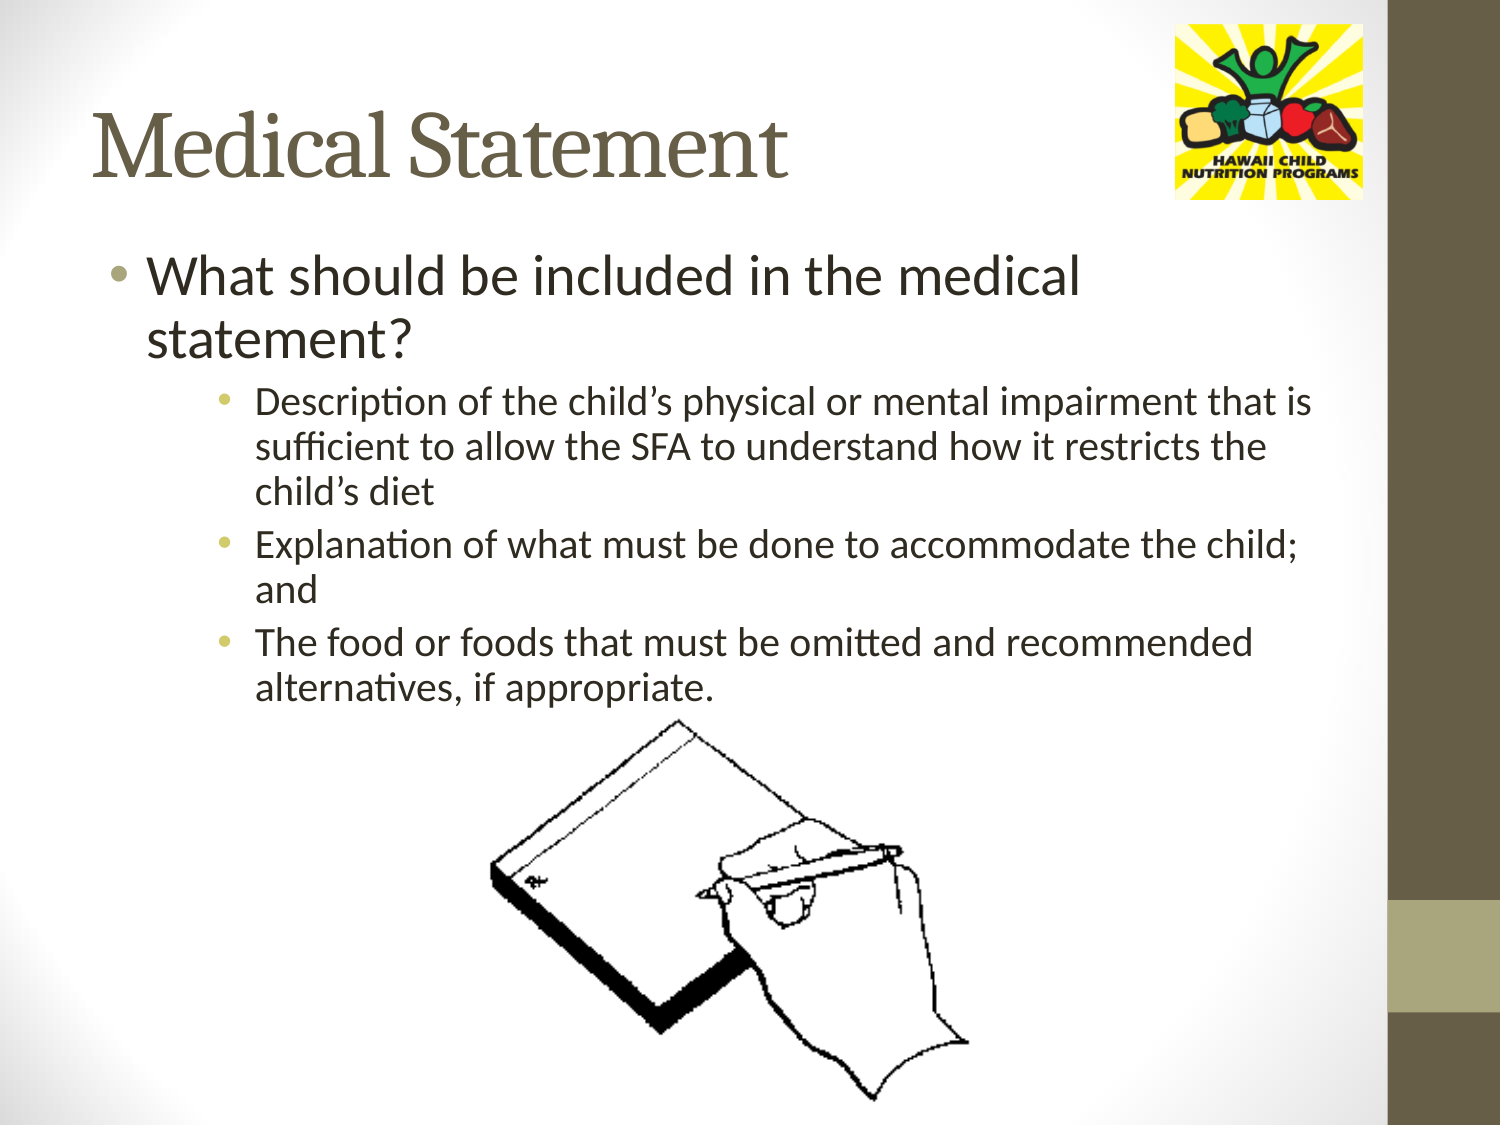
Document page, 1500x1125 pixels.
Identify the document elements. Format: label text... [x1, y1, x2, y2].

title Medical Statement [75, 45, 1325, 233]
list What should be included in the medical statement? Description of the child’s physical or mental impairment that is sufficient to allow the SFA to understand how it restricts the child’s diet Explanation of what must be done to accommodate the child; and The food or foods that must be omitted and recommended alternatives, if appropriate. [75, 237, 1363, 1013]
picture [0, 0, 1387, 1125]
